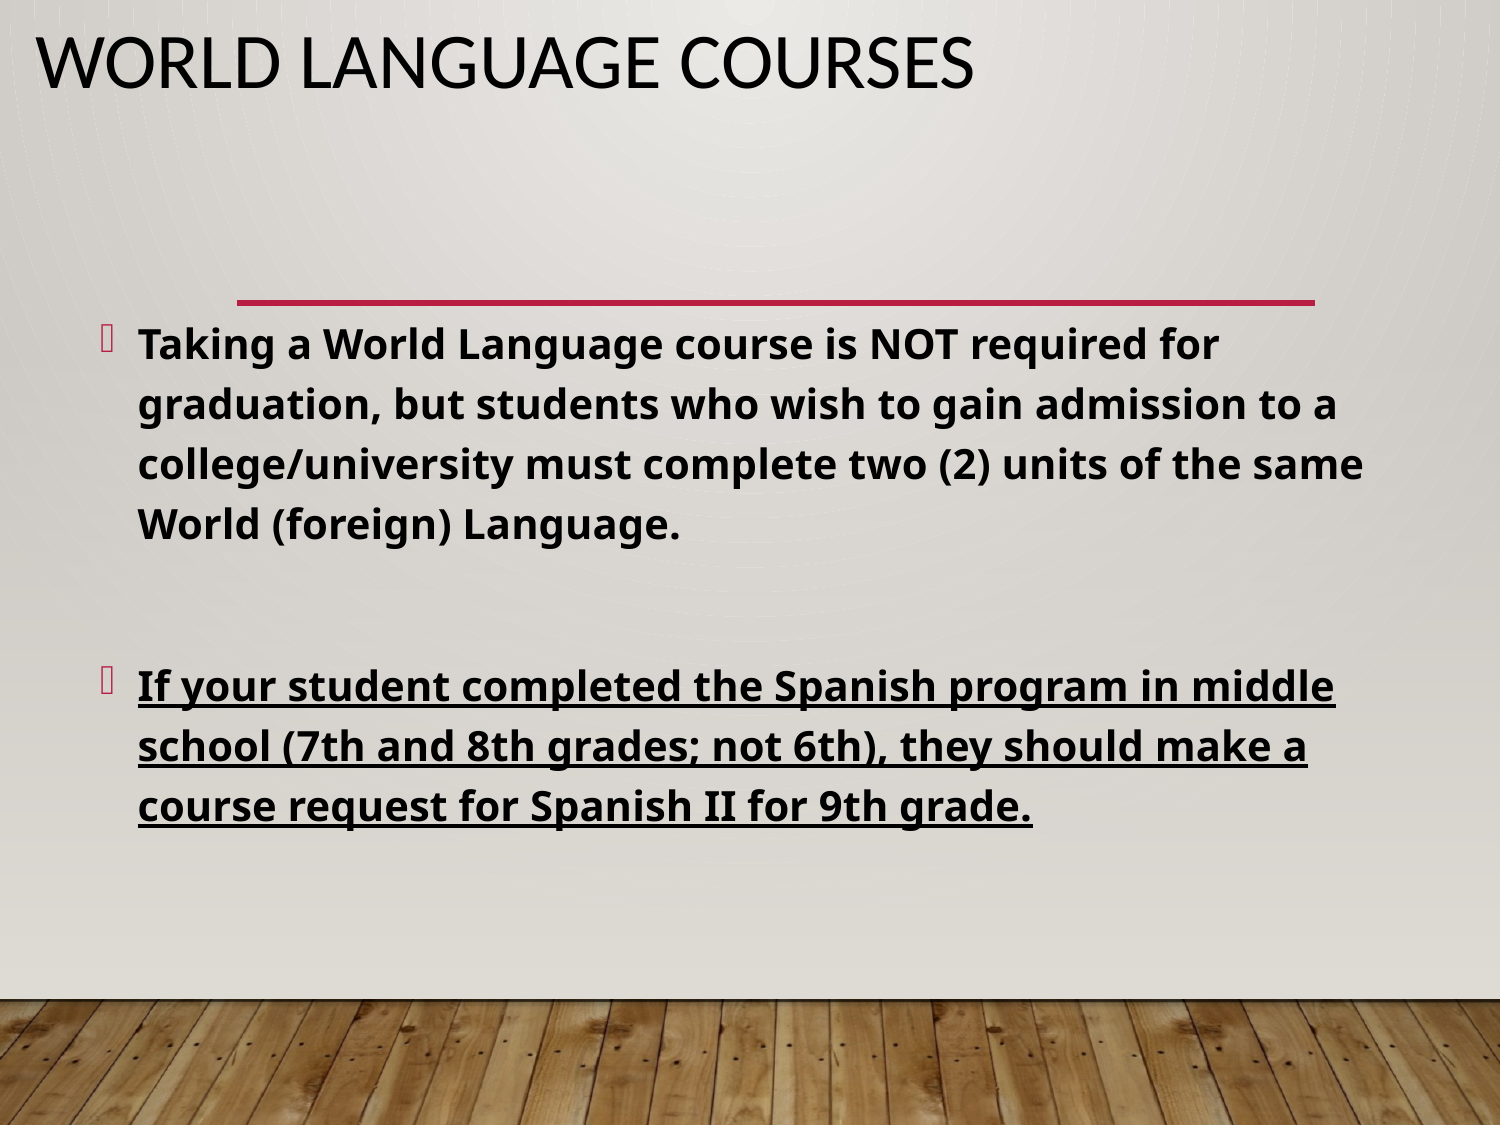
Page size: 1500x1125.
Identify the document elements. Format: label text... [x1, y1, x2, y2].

list Taking a World Language course is NOT required for graduation, but students who wish to gain admission to a college/university must complete two (2) units of the same World (foreign) Language. If your student completed the Spanish program in middle school (7th and 8th grades; not 6th), they should make a course request for Spanish II for 9th grade. [85, 299, 1436, 963]
title World Language Courses [12, 12, 1213, 163]
picture [0, 999, 1500, 1125]
